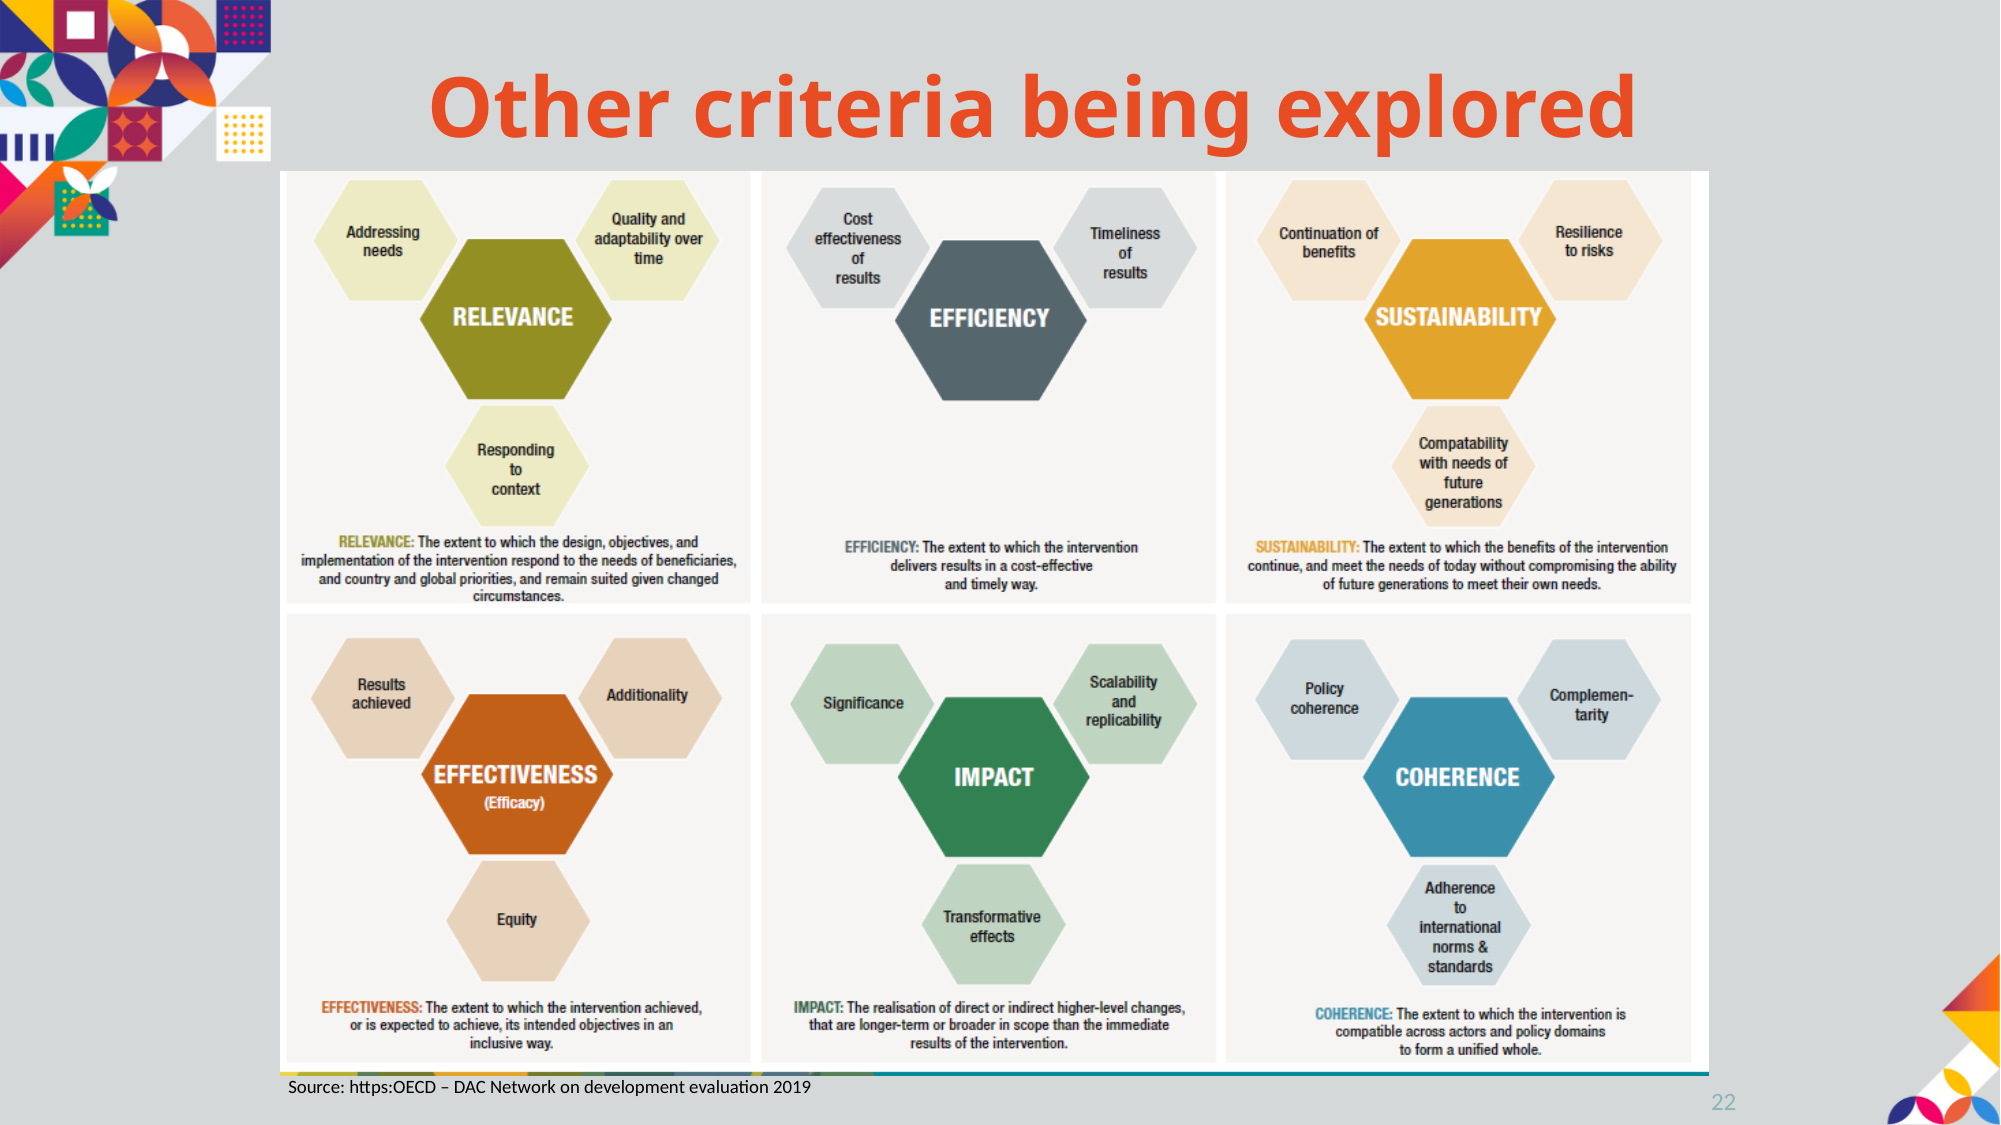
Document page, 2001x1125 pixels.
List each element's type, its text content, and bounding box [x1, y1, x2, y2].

picture [0, 0, 2001, 1125]
slide_number 22 [1401, 1070, 1752, 1125]
title Other criteria being explored [412, 0, 1863, 278]
text_box Source: https:OECD – DAC Network on development evaluation 2019 [273, 1067, 826, 1105]
